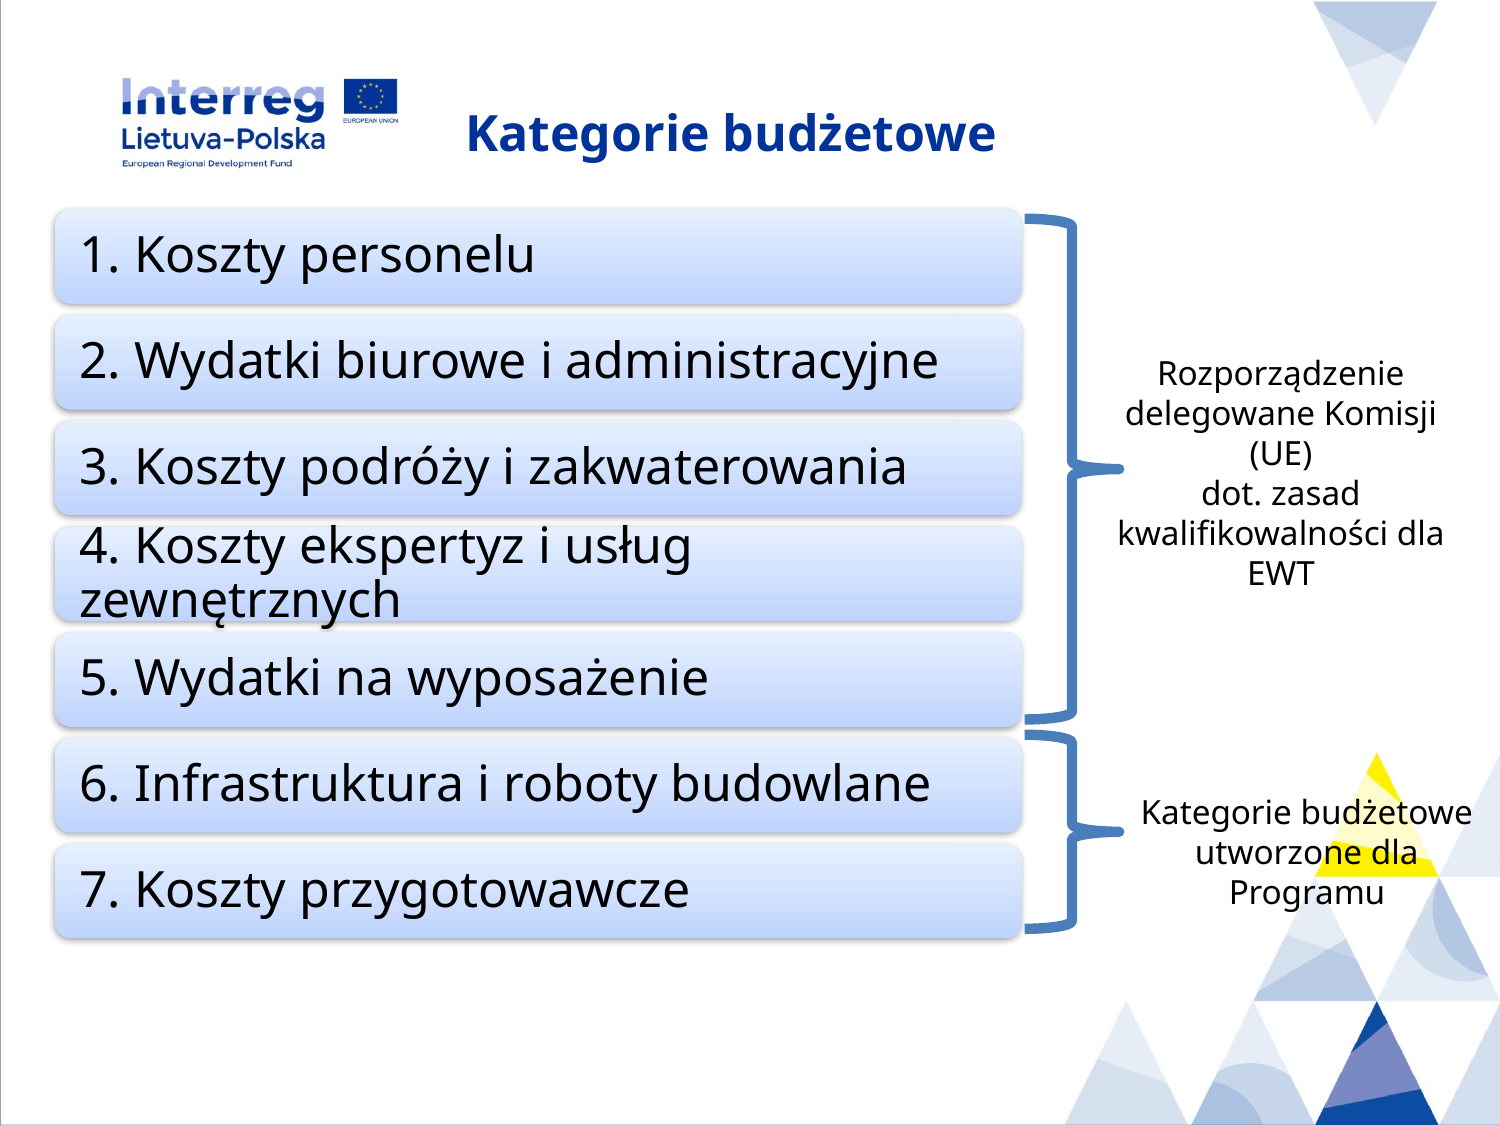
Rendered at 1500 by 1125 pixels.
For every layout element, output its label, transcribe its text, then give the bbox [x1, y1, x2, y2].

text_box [1080, 344, 1500, 880]
picture [1234, 883, 1243, 892]
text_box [1024, 218, 1120, 930]
picture [0, 0, 1500, 1125]
title Kategorie budżetowe [450, 75, 1388, 188]
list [54, 202, 1022, 946]
